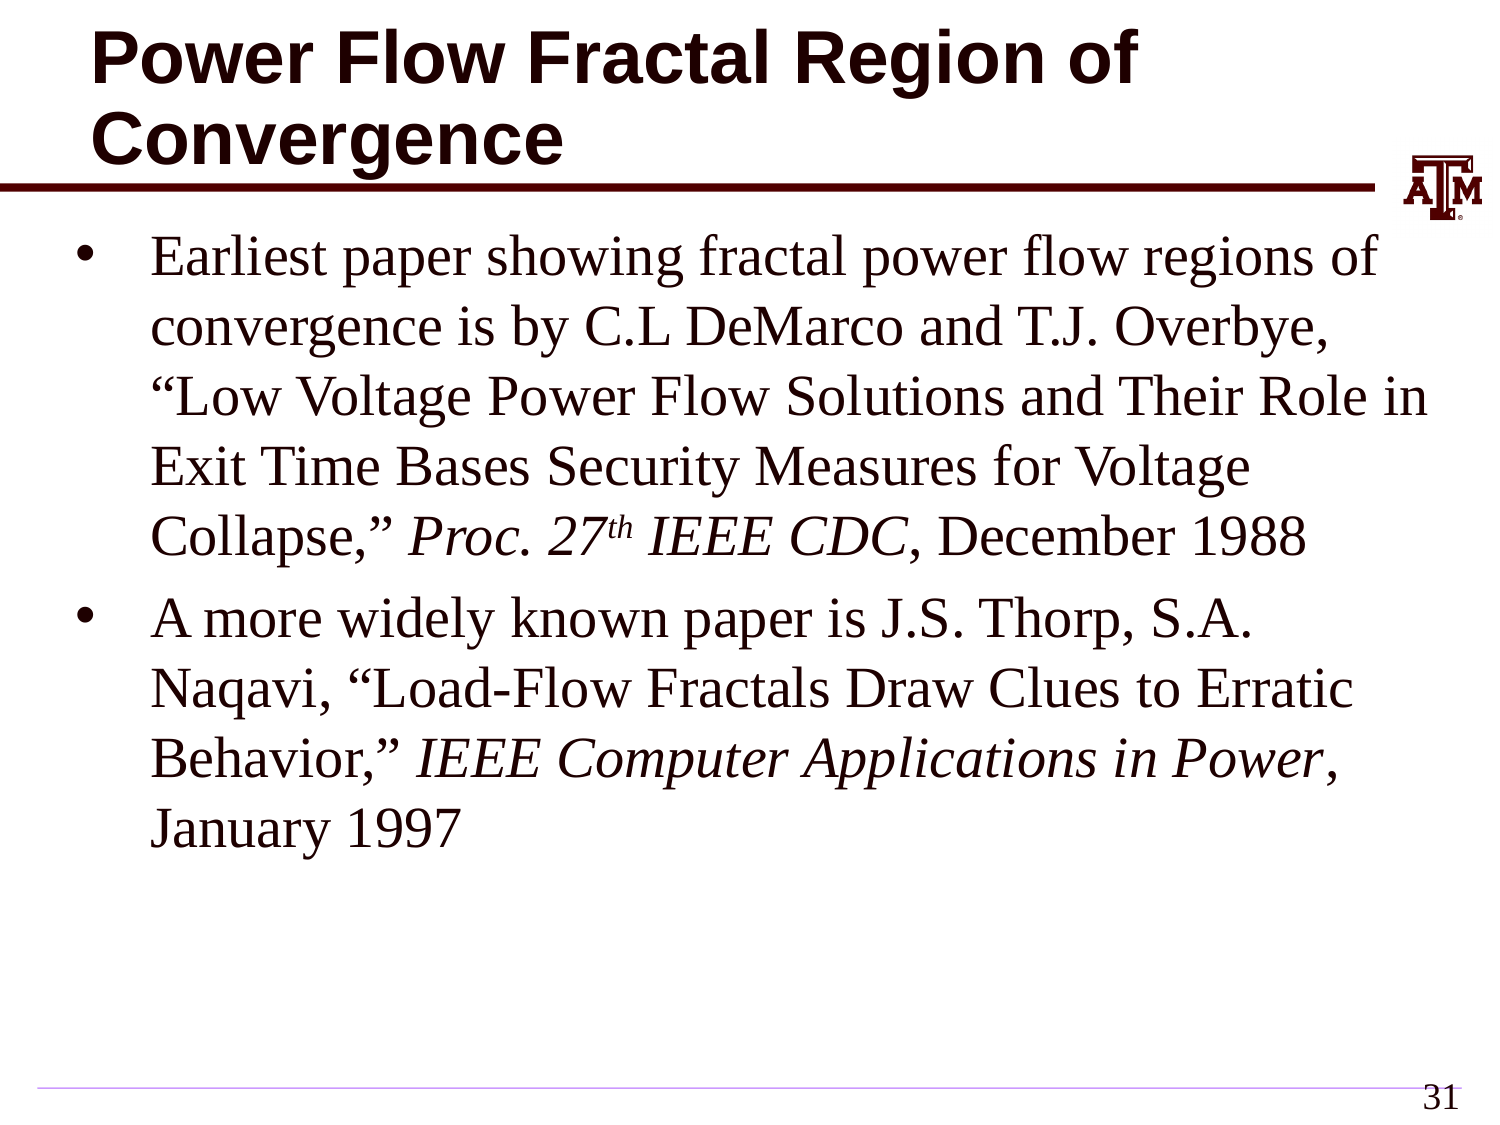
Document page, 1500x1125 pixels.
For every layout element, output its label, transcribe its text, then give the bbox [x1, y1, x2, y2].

slide_number 30 [1125, 1065, 1475, 1107]
list Earliest paper showing fractal power flow regions of convergence is by C.L DeMarco and T.J. Overbye, “Low Voltage Power Flow Solutions and Their Role in Exit Time Bases Security Measures for Voltage Collapse,” Proc. 27th IEEE CDC, December 1988 A more widely known paper is J.S. Thorp, S.A. Naqavi, “Load-Flow Fractals Draw Clues to Erratic Behavior,” IEEE Computer Applications in Power, January 1997 [59, 209, 1451, 823]
title Power Flow Fractal Region of Convergence [74, 12, 1451, 188]
picture [1392, 137, 1493, 238]
